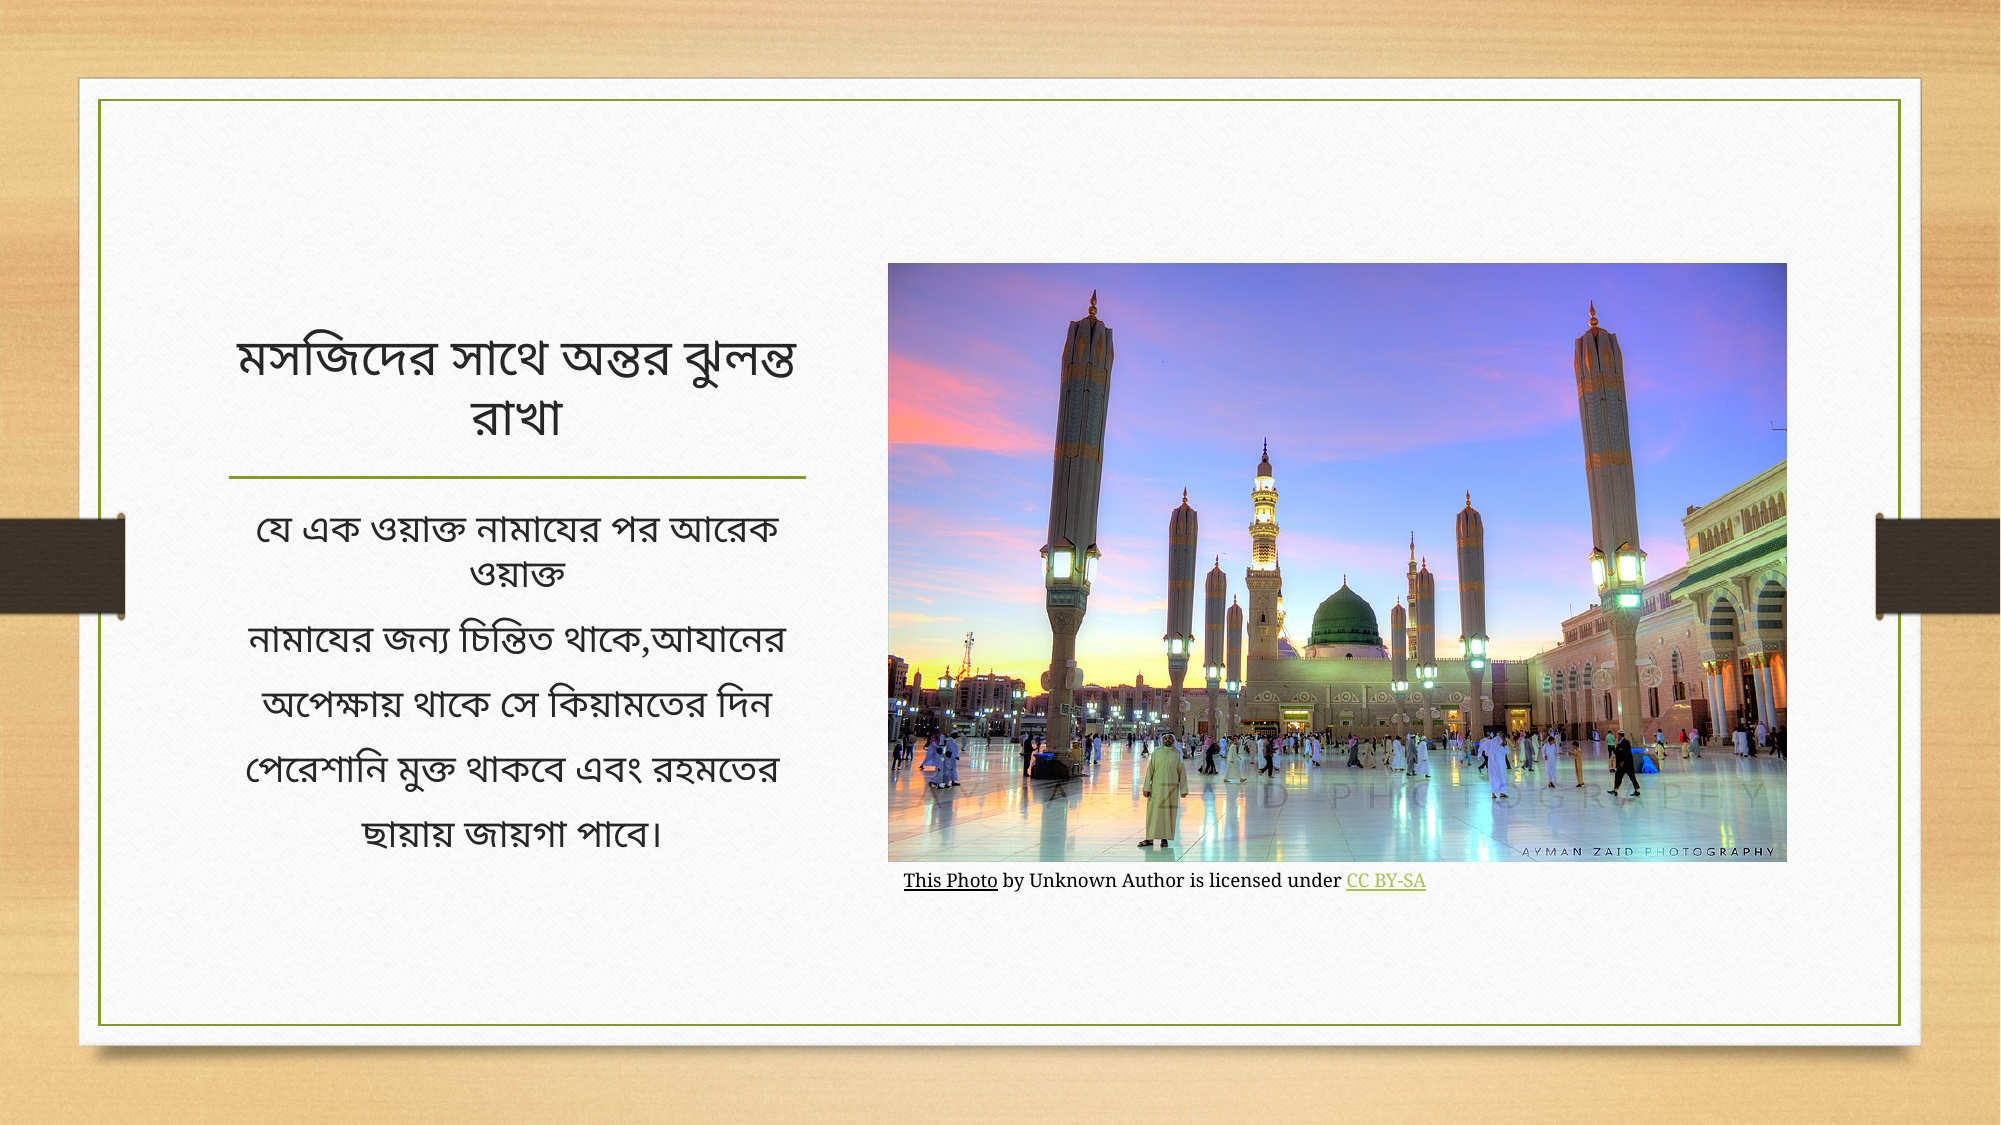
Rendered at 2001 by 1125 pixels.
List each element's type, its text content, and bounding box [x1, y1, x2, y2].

picture [0, 0, 2001, 1125]
text_box This Photo by Unknown Author is licensed under CC BY-SA [888, 862, 1787, 902]
title মসজিদের সাথে অন্তর ঝুলন্ত রাখা [212, 227, 823, 453]
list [888, 263, 1787, 862]
list যে এক ওয়াক্ত নামাযের পর আরেক ওয়াক্ত নামাযের জন্য চিন্তিত থাকে,আযানের অপেক্ষায় থাকে সে কিয়ামতের দিন পেরেশানি মুক্ত থাকবে এবং রহমতের ছায়ায় জায়গা পাবে। [212, 497, 823, 898]
